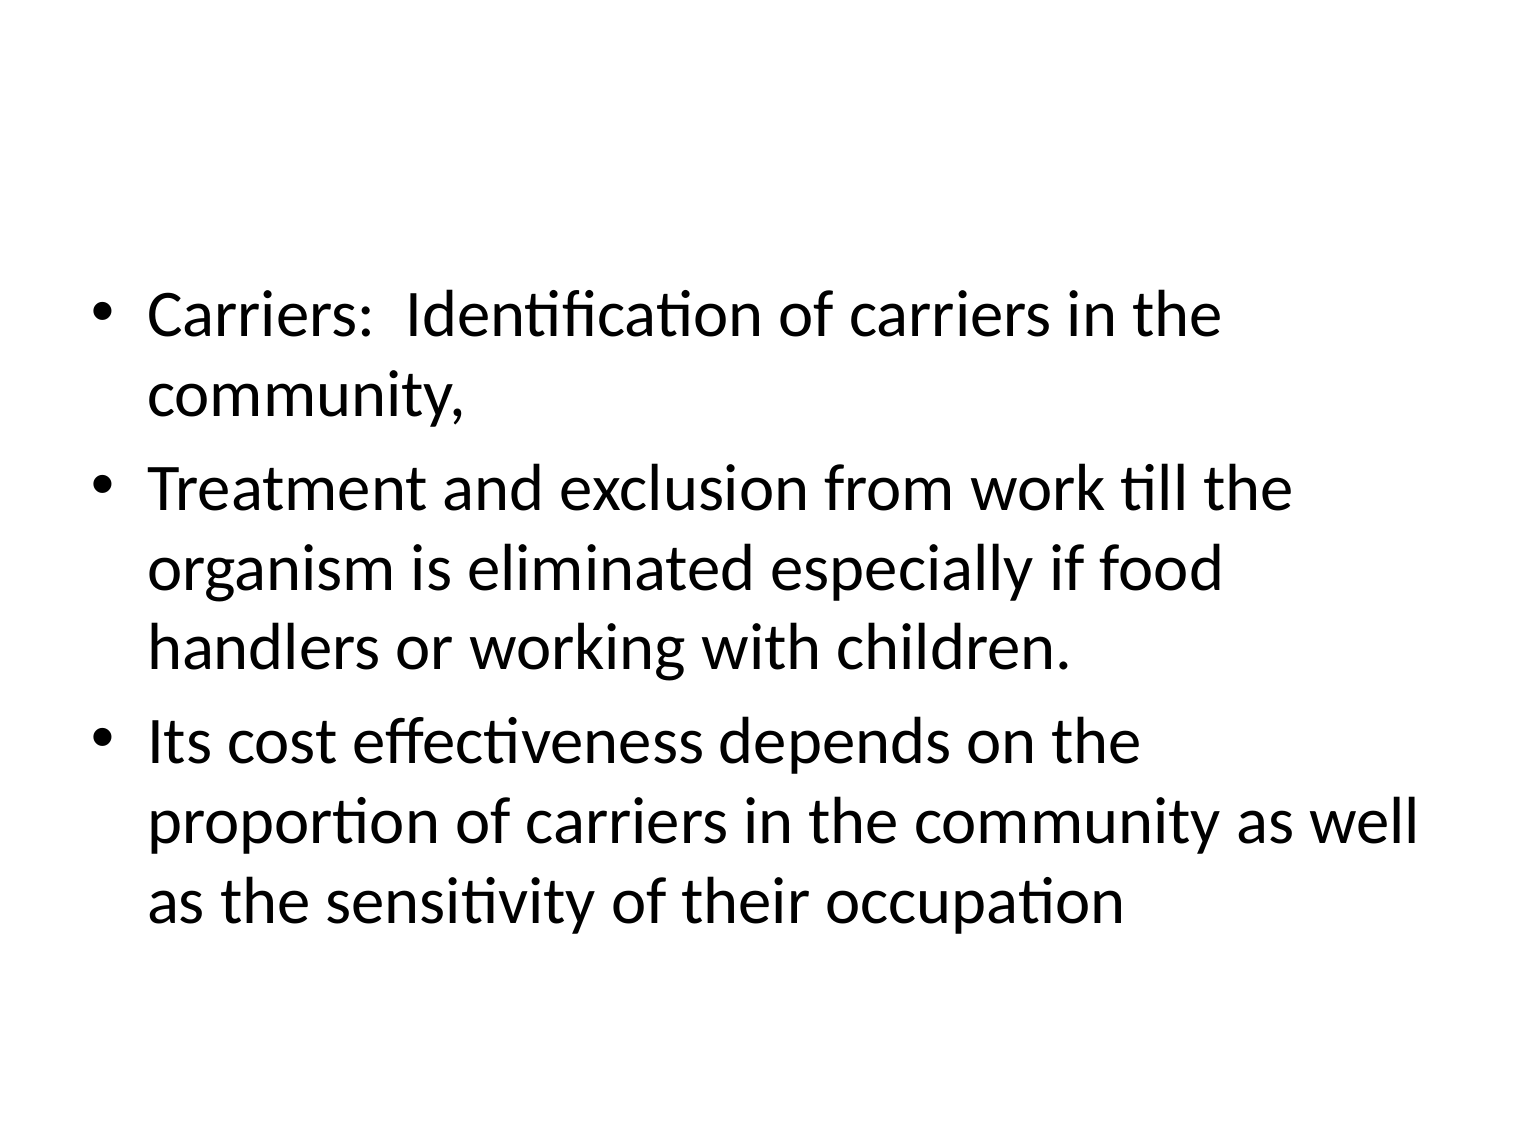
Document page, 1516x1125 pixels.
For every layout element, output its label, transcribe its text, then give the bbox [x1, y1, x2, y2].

list Carriers: Identification of carriers in the community, Treatment and exclusion from work till the organism is eliminated especially if food handlers or working with children. Its cost effectiveness depends on the proportion of carriers in the community as well as the sensitivity of their occupation [75, 262, 1440, 1005]
